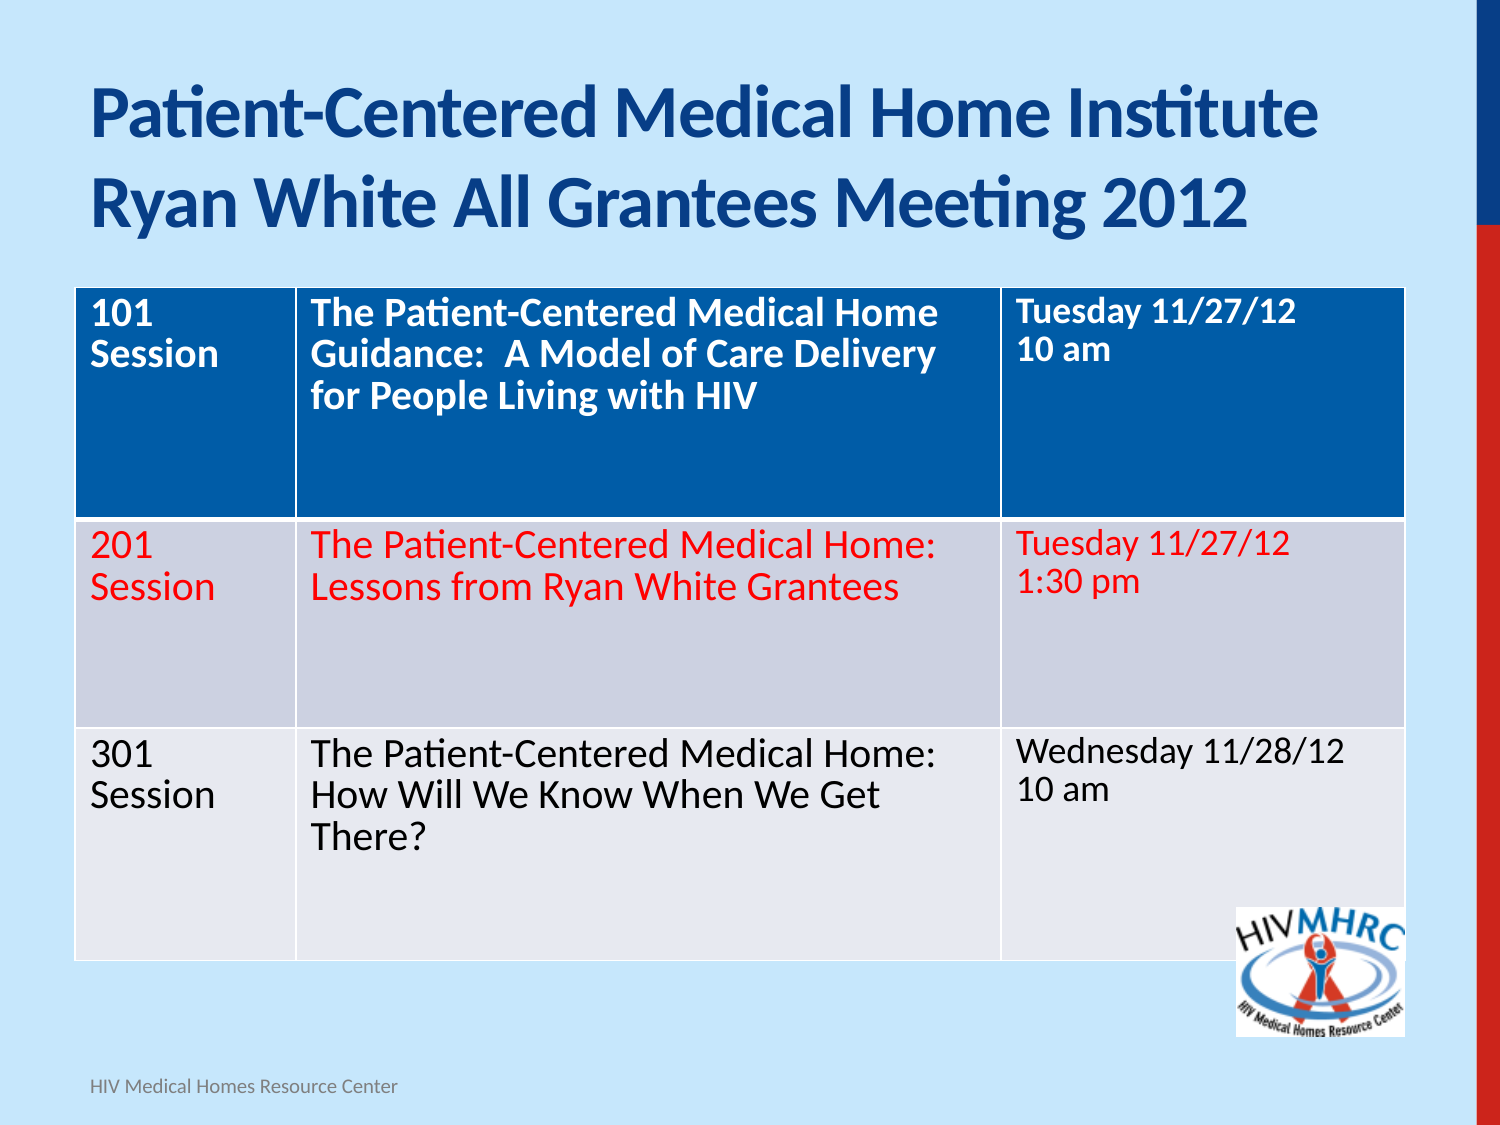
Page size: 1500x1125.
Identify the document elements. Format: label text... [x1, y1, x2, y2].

table_header The Patient-Centered Medical Home Guidance: A Model of Care Delivery for People Living with HIV [297, 288, 1000, 517]
table_cell Wednesday 11/28/12 10 am [1002, 729, 1404, 960]
footer HIV Medical Homes Resource Center [75, 1065, 638, 1112]
table_cell 201 Session [76, 522, 295, 727]
table_header 101 Session [76, 288, 295, 517]
table_cell The Patient-Centered Medical Home: Lessons from Ryan White Grantees [297, 522, 1000, 727]
title Patient-Centered Medical Home Institute Ryan White All Grantees Meeting 2012 [75, 25, 1405, 250]
table_header Tuesday 11/27/12 10 am [1002, 288, 1404, 517]
picture [1235, 906, 1406, 1038]
table_cell 301 Session [76, 729, 295, 960]
table_cell Tuesday 11/27/12 1:30 pm [1002, 522, 1404, 727]
table_cell The Patient-Centered Medical Home: How Will We Know When We Get There? [297, 729, 1000, 960]
